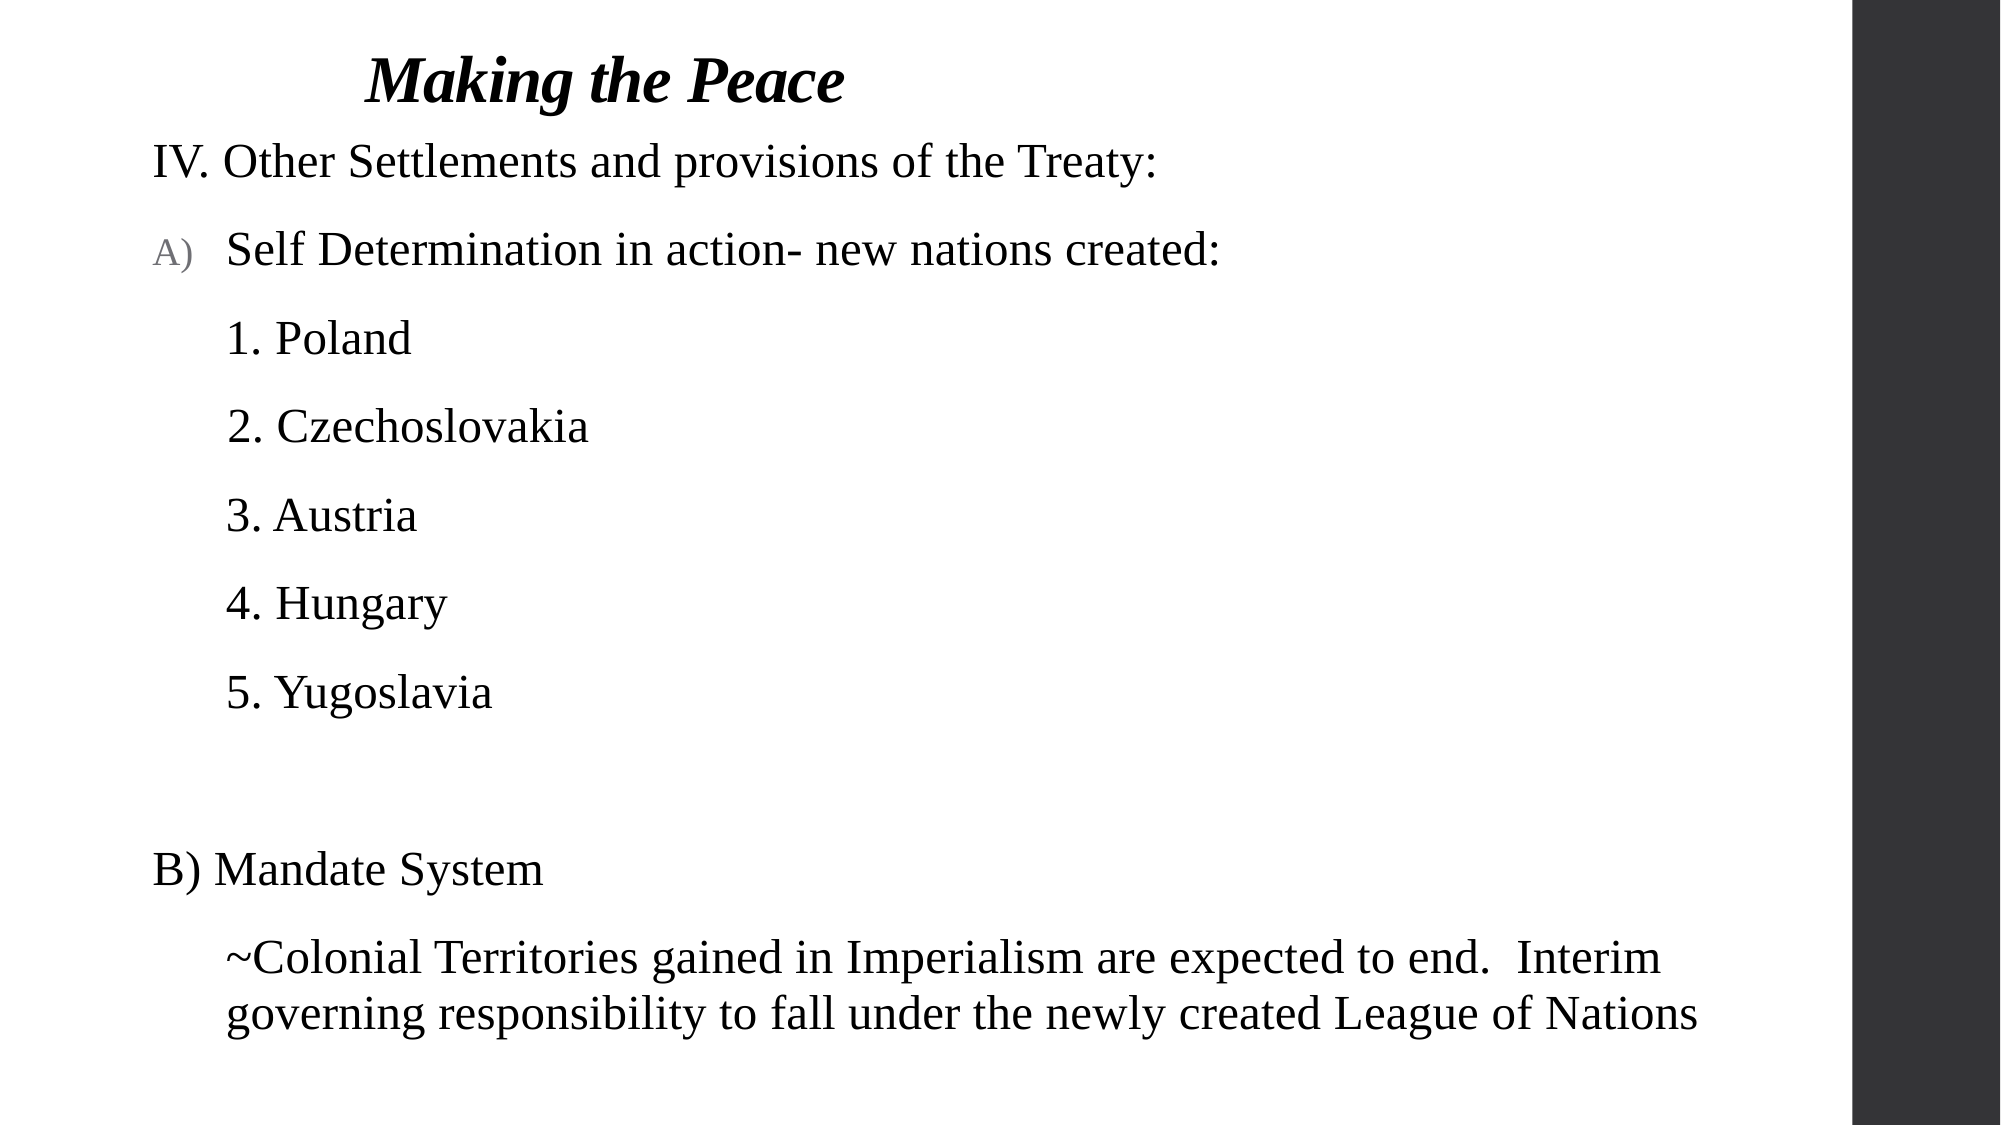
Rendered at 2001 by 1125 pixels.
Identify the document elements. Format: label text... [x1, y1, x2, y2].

title Making the Peace [350, 24, 1700, 125]
list IV. Other Settlements and provisions of the Treaty: Self Determination in action- new nations created: 1. Poland 2. Czechoslovakia 3. Austria 4. Hungary 5. Yugoslavia B) Mandate System ~Colonial Territories gained in Imperialism are expected to end. Interim governing responsibility to fall under the newly created League of Nations [137, 125, 1725, 1088]
